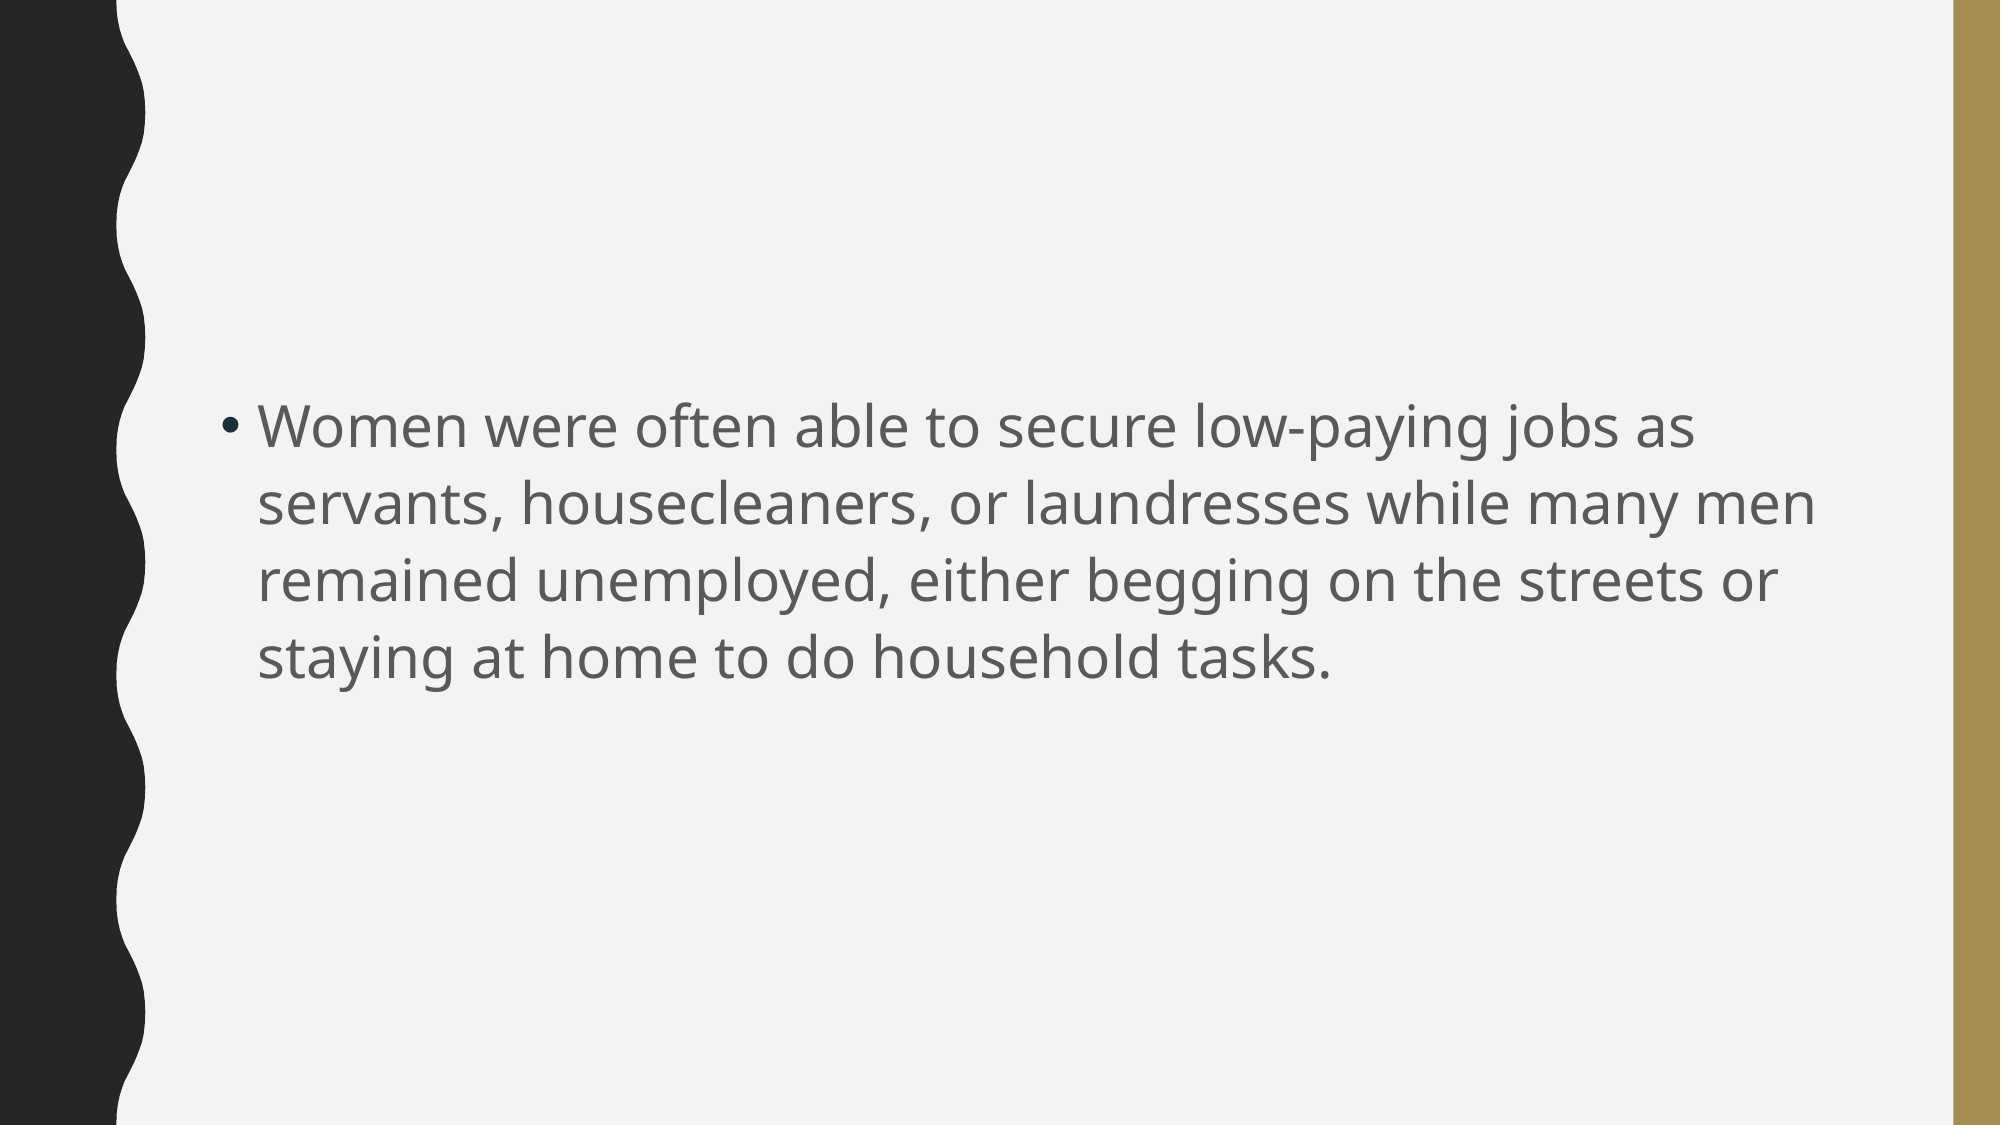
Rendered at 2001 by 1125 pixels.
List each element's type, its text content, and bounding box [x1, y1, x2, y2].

list Women were often able to secure low-paying jobs as servants, housecleaners, or laundresses while many men remained unemployed, either begging on the streets or staying at home to do household tasks. [205, 375, 1875, 965]
